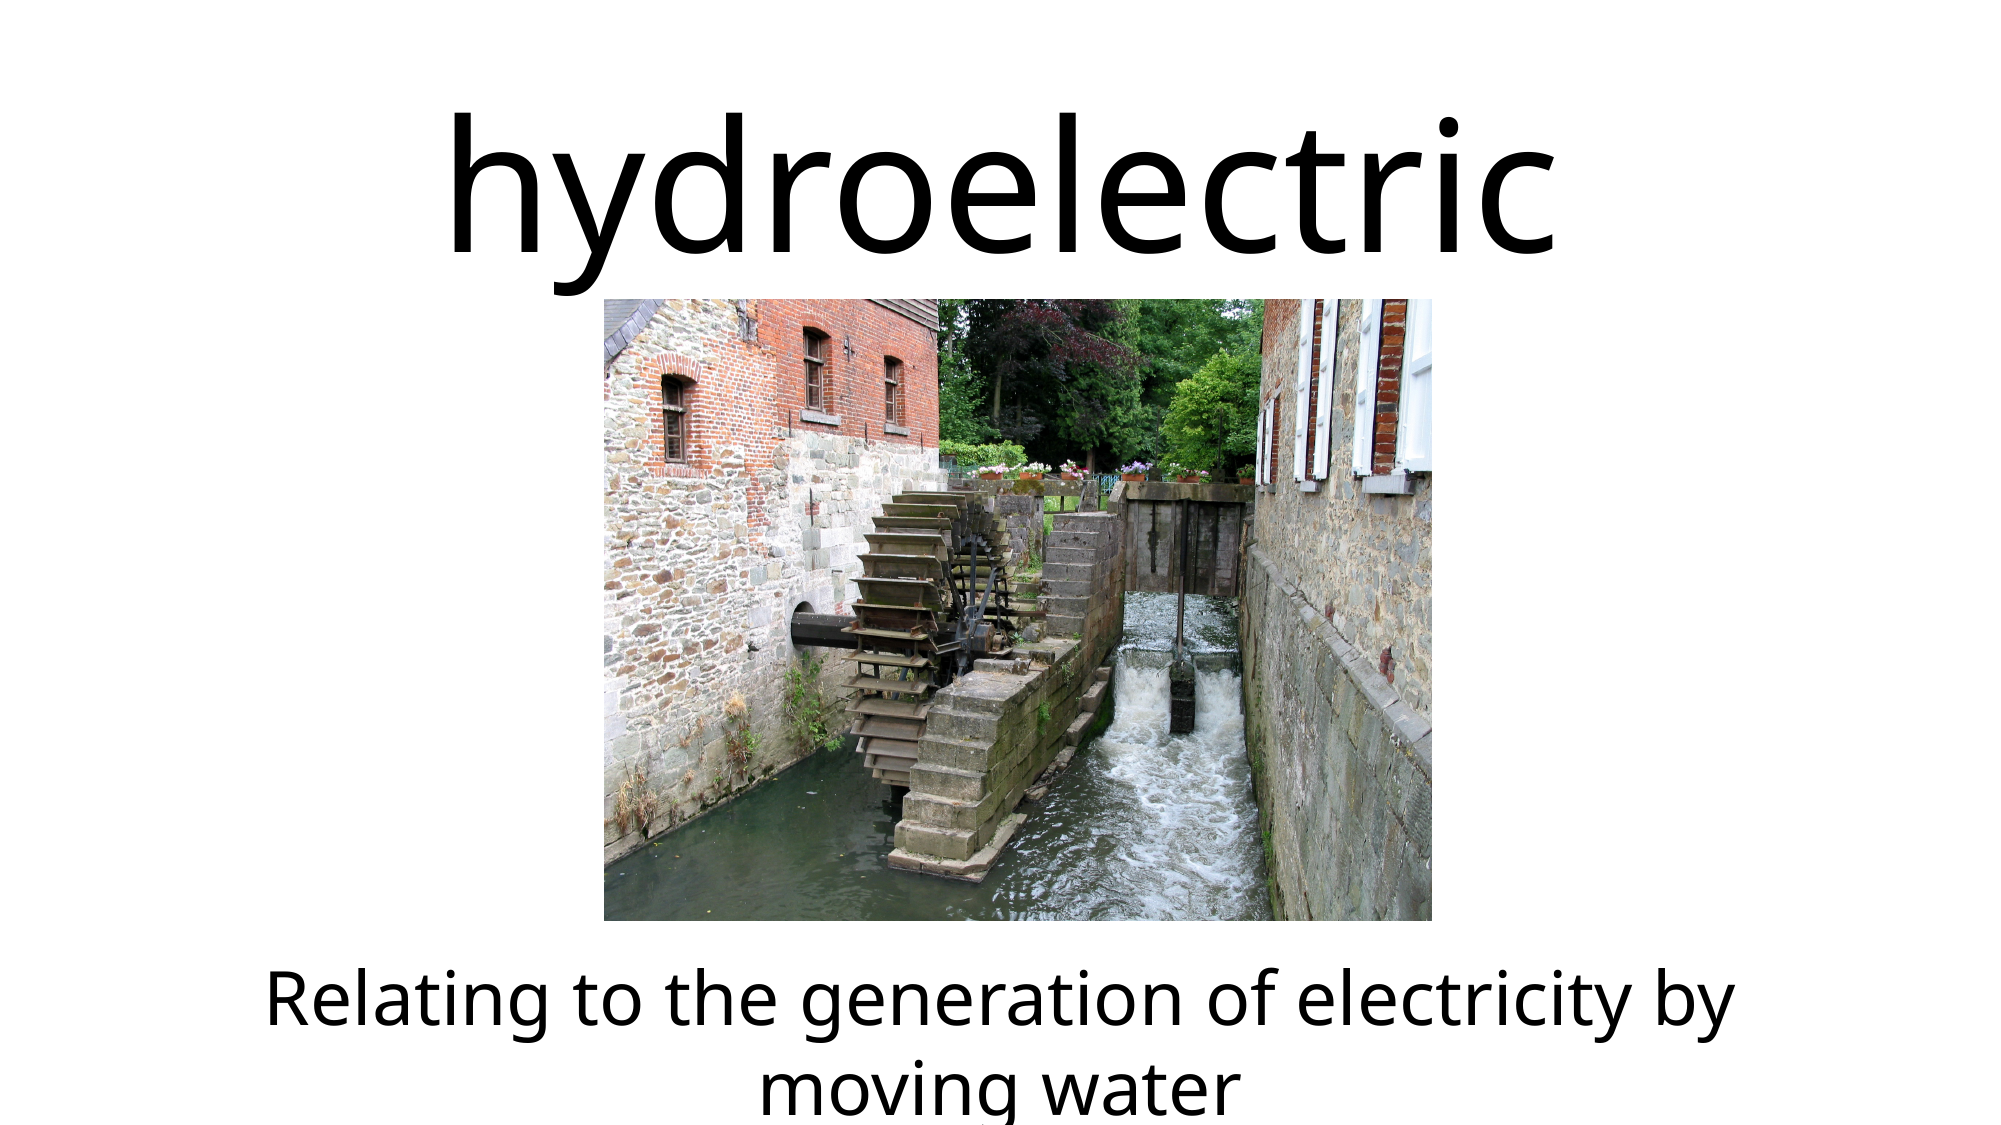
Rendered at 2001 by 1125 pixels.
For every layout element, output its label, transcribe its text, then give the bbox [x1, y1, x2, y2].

text_box Relating to the generation of electricity by moving water [125, 853, 1875, 1125]
picture [604, 299, 1432, 921]
title hydroelectric [249, 102, 1750, 300]
